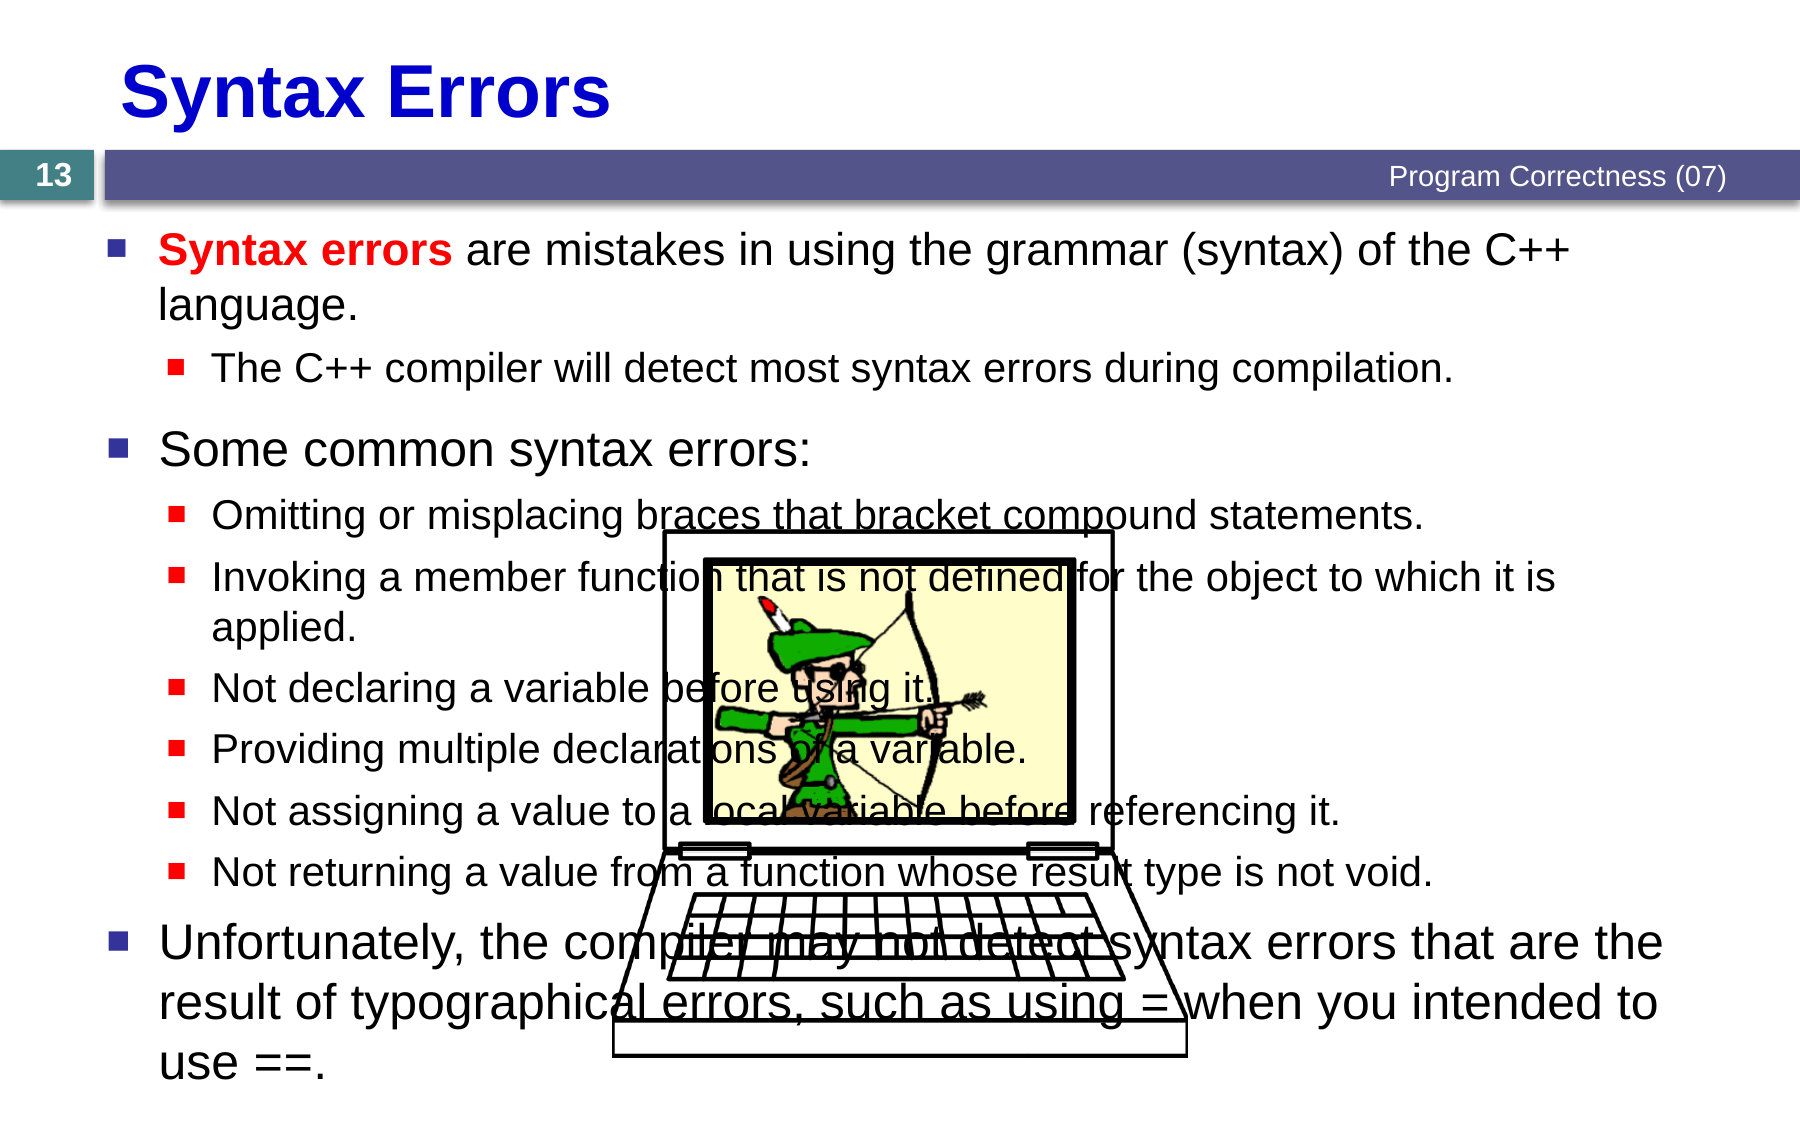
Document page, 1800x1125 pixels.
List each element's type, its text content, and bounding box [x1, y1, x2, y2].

title Syntax Errors [105, 27, 1743, 149]
slide_number 13 [0, 150, 108, 196]
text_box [612, 529, 1189, 1058]
list Syntax errors are mistakes in using the grammar (syntax) of the C++ language. The C++ compiler will detect most syntax errors during compilation. [90, 211, 1743, 438]
footer Program Correctness (07) [675, 149, 1743, 202]
text_box Some common syntax errors: Omitting or misplacing braces that bracket compound statements. Invoking a member function that is not defined for the object to which it is applied. Not declaring a variable before using it. Providing multiple declarations of a variable. Not assigning a value to a local variable before referencing it. Not returning a value from a function whose result type is not void. Unfortunately, the compiler may not detect syntax errors that are the result of typographical errors, such as using = when you intended to use ==. [91, 408, 1729, 1100]
